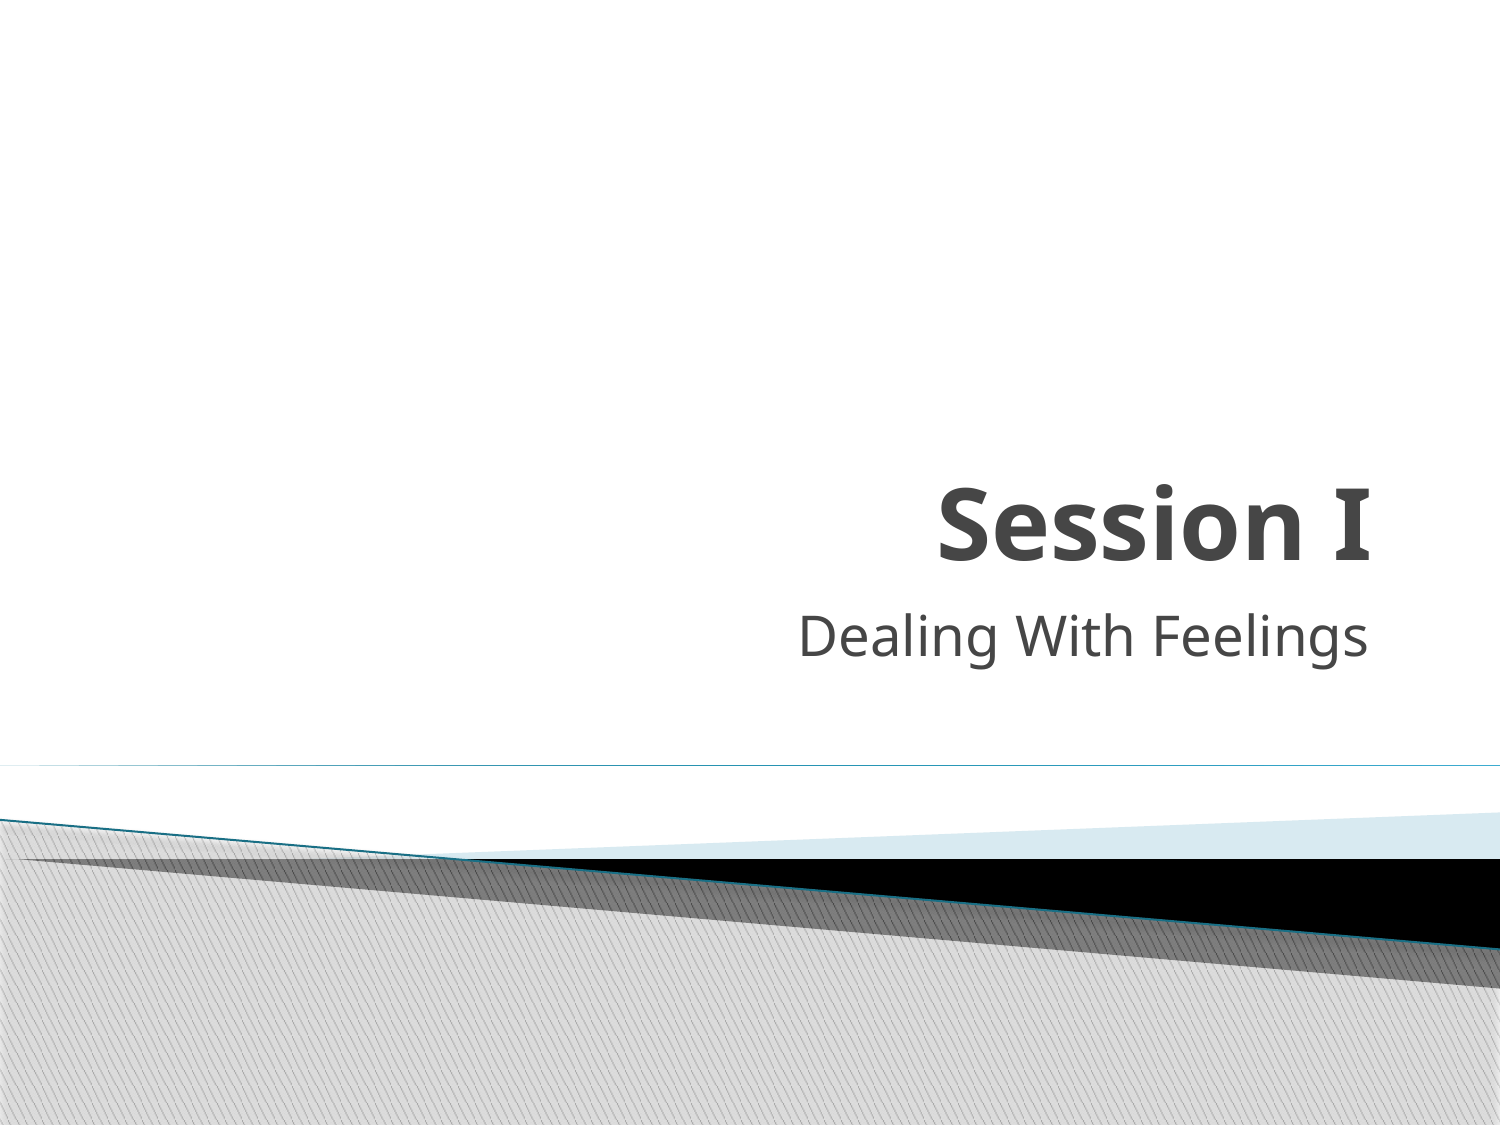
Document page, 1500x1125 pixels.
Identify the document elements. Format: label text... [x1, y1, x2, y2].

subtitle Dealing With Feelings [112, 592, 1388, 790]
title Session I [112, 287, 1388, 588]
picture [5, 859, 1500, 989]
